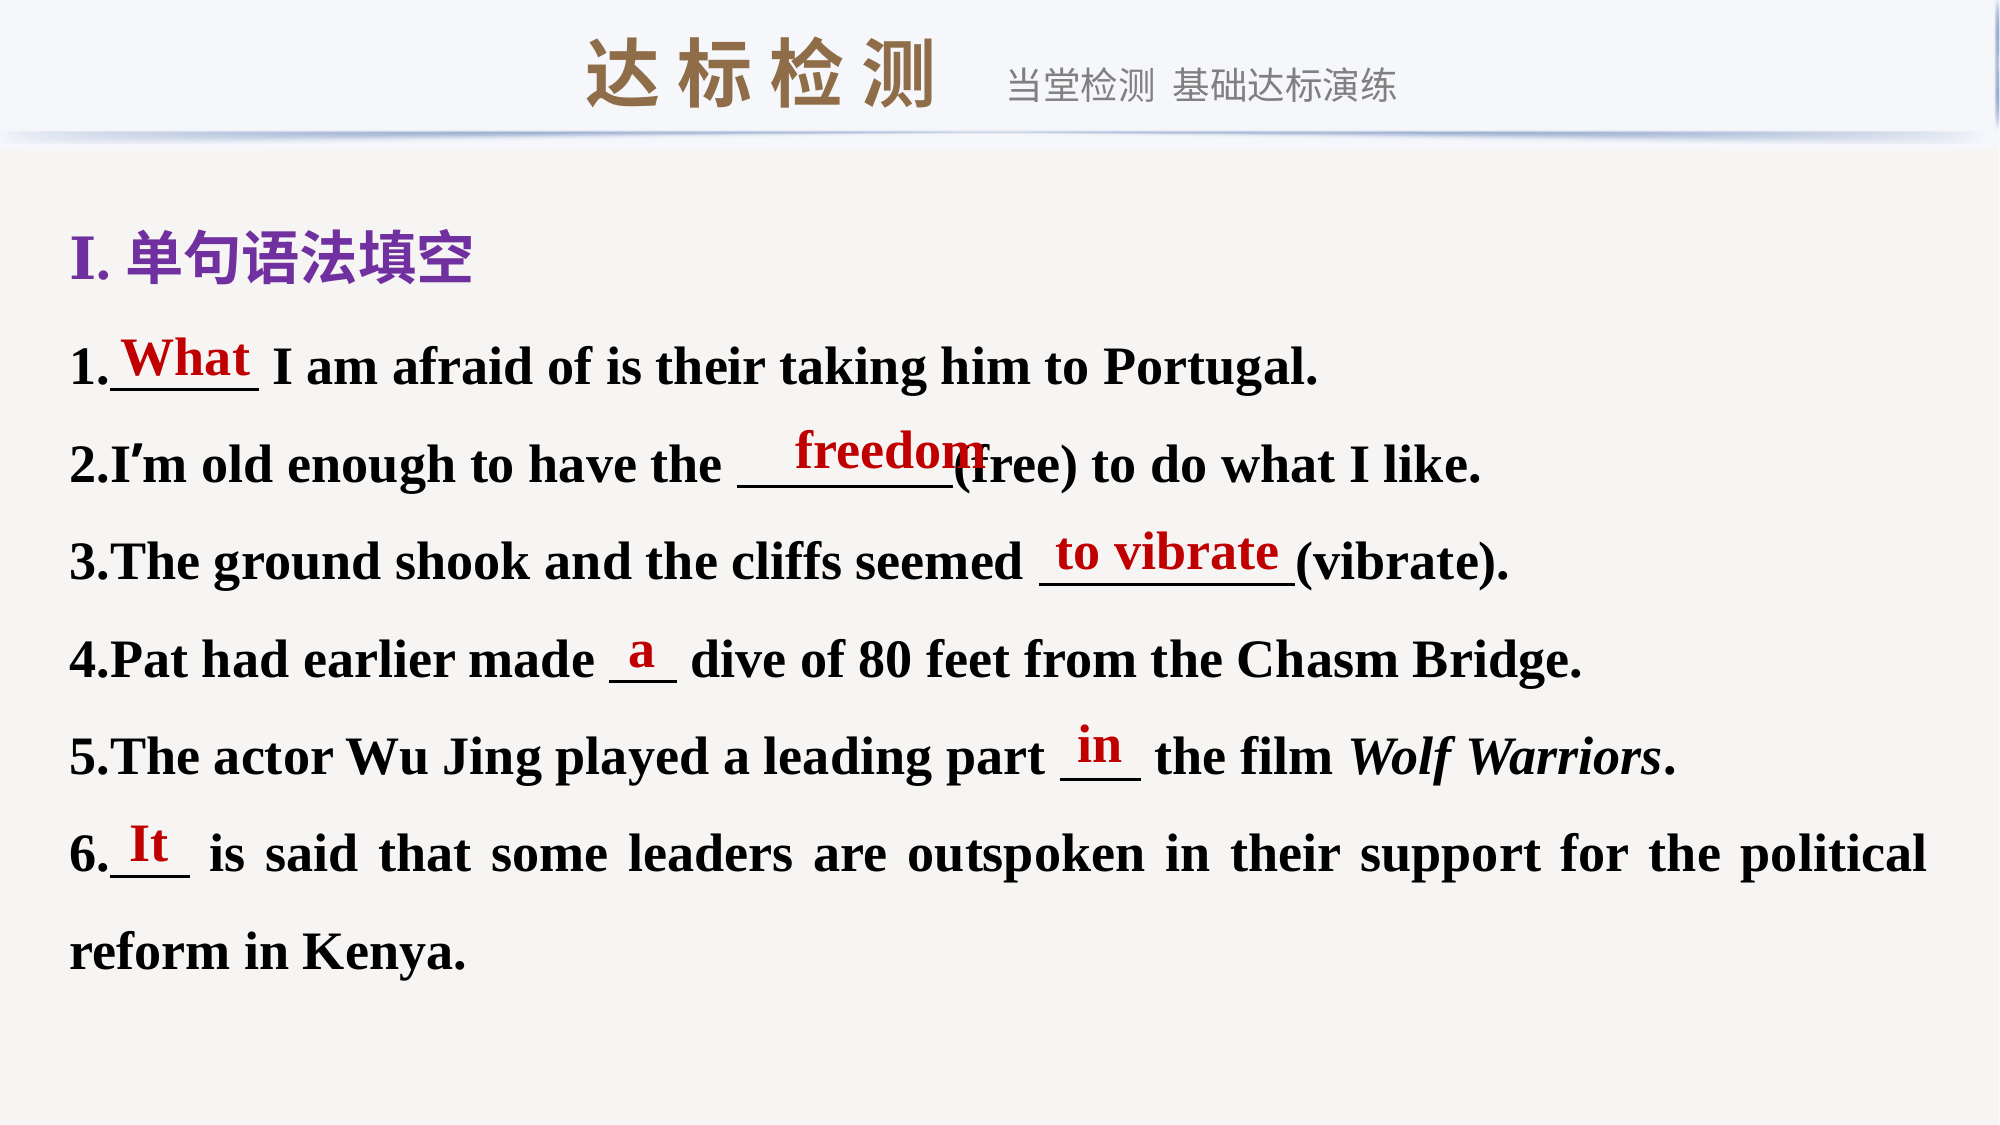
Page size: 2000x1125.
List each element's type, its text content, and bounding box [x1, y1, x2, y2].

picture [0, 0, 2000, 149]
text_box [458, 19, 1425, 126]
text_box 1. I am afraid of is their taking him to Portugal. 2.I’m old enough to have the (free) to do what I like. 3.The ground shook and the cliffs seemed (vibrate). 4.Pat had earlier made dive of 80 feet from the Chasm Bridge. 5.The actor Wu Jing played a leading part the film Wolf Warriors. 6. is said that some leaders are outspoken in their support for the political reform in Kenya. [54, 290, 1945, 988]
text_box a [613, 605, 671, 686]
text_box freedom [780, 407, 1002, 487]
text_box It [114, 800, 184, 880]
text_box Ⅰ.单句语法填空 [54, 179, 1922, 290]
text_box to vibrate [1040, 508, 1296, 588]
text_box What [105, 313, 266, 394]
text_box in [1062, 701, 1138, 781]
